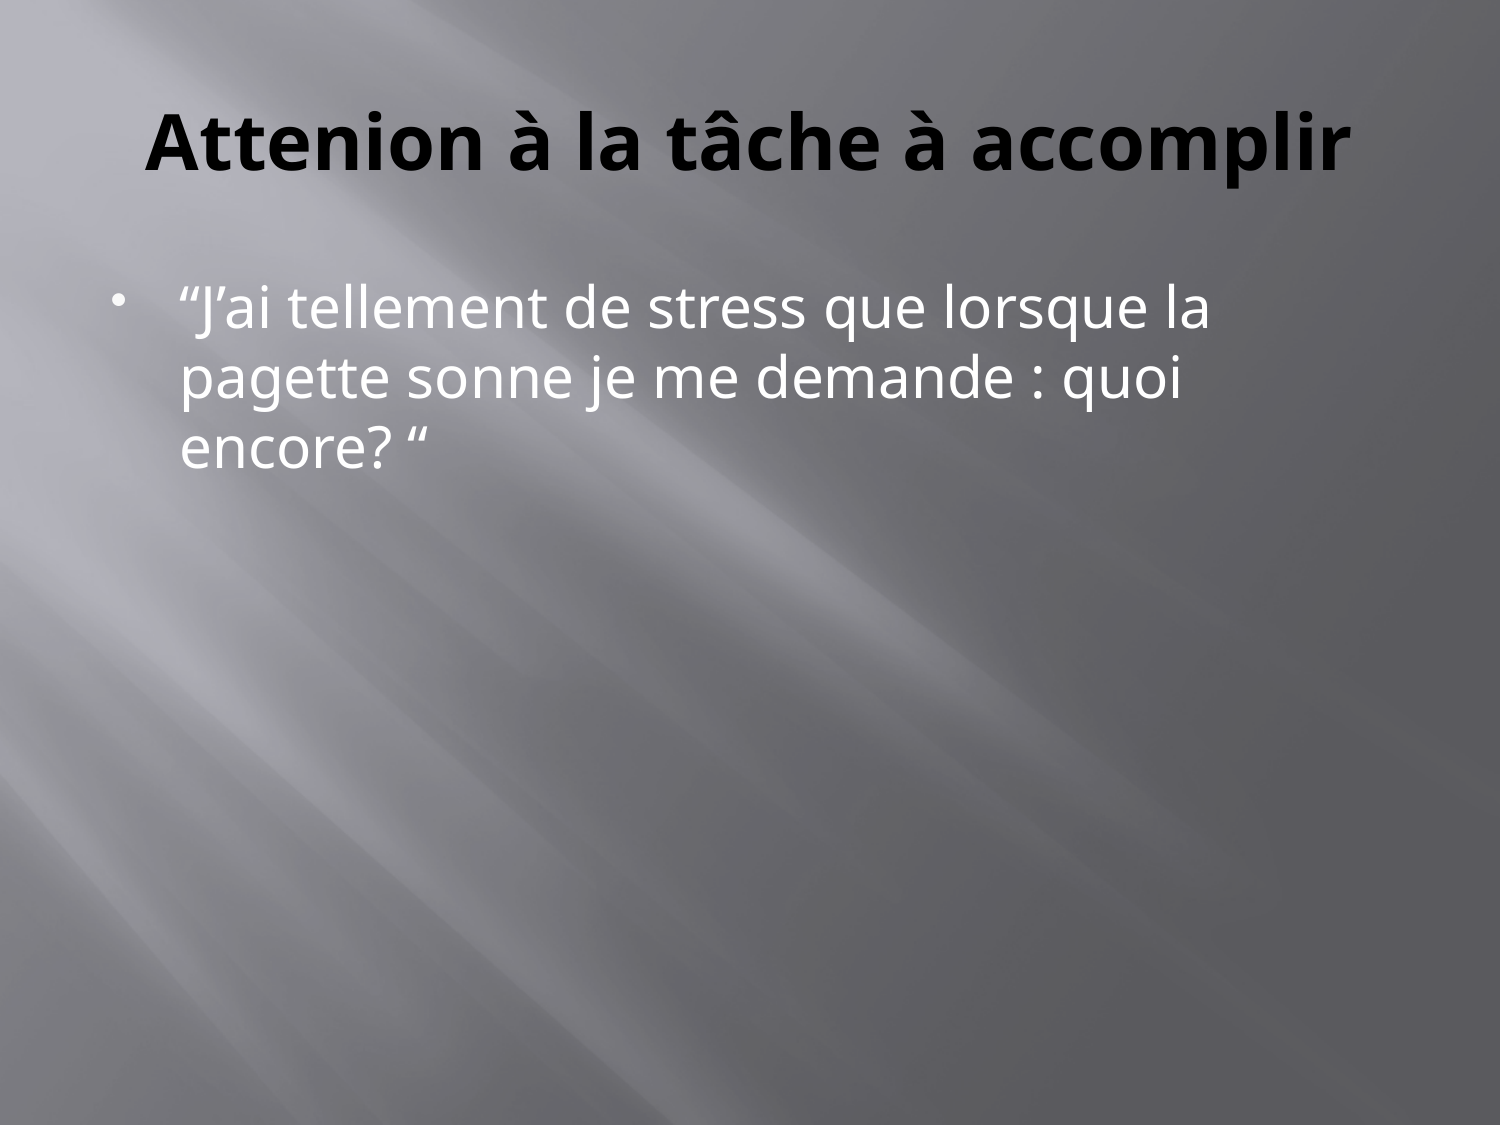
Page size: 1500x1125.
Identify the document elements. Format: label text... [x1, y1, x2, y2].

list “J’ai tellement de stress que lorsque la pagette sonne je me demande : quoi encore? “ [75, 262, 1425, 1035]
title Attenion à la tâche à accomplir [75, 45, 1425, 233]
